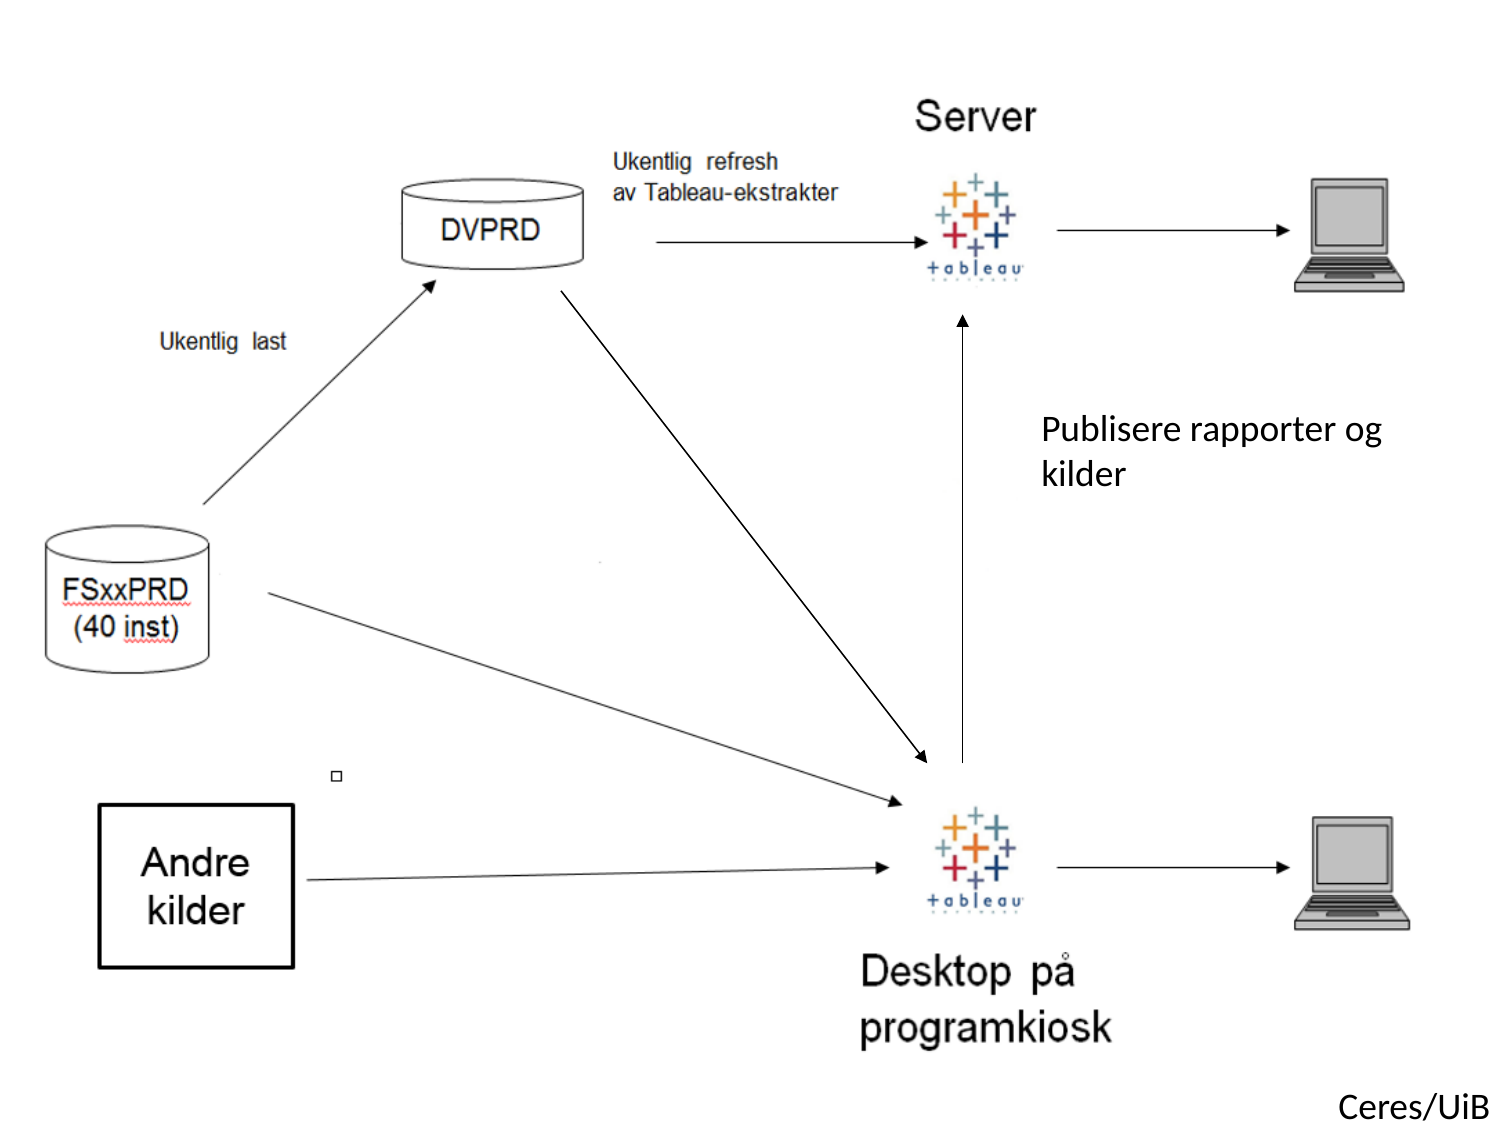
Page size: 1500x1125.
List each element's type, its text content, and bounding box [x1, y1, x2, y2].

text_box Ceres/UiB [1323, 1074, 1500, 1125]
picture [40, 54, 1456, 1075]
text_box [560, 290, 928, 764]
